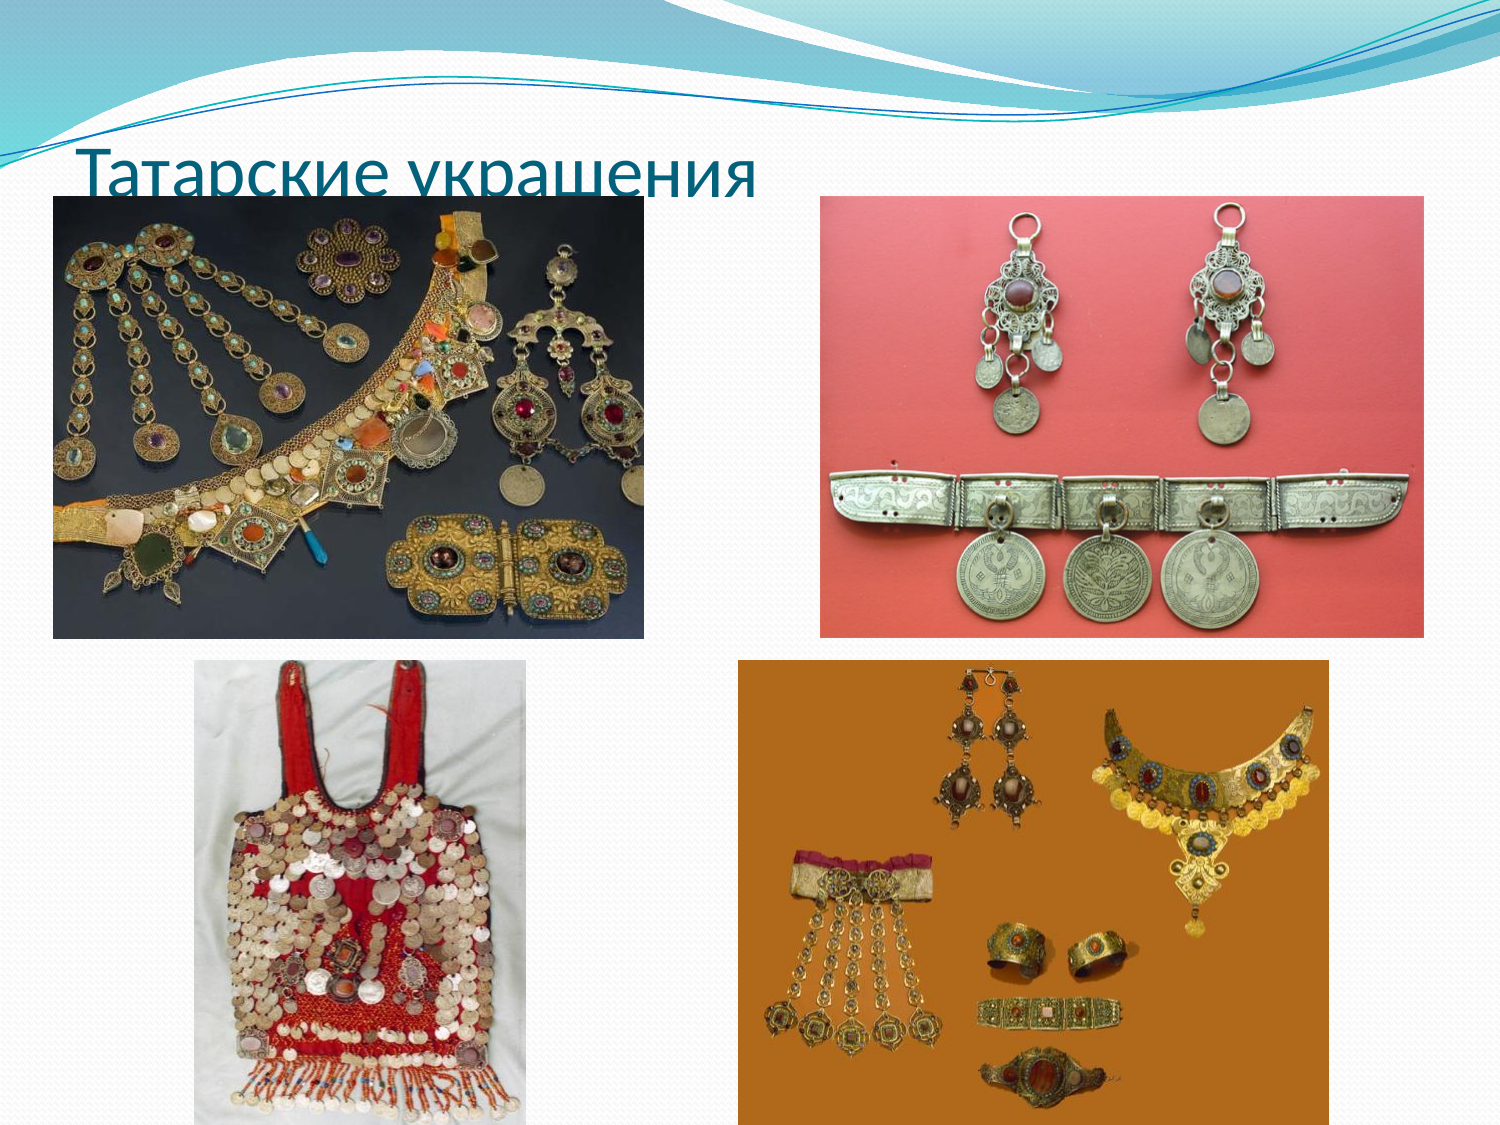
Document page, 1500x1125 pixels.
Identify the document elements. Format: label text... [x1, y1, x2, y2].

title Татарские украшения [75, 115, 1438, 303]
picture [737, 660, 1330, 1125]
picture [52, 196, 644, 640]
picture [820, 196, 1424, 639]
picture [194, 660, 526, 1125]
